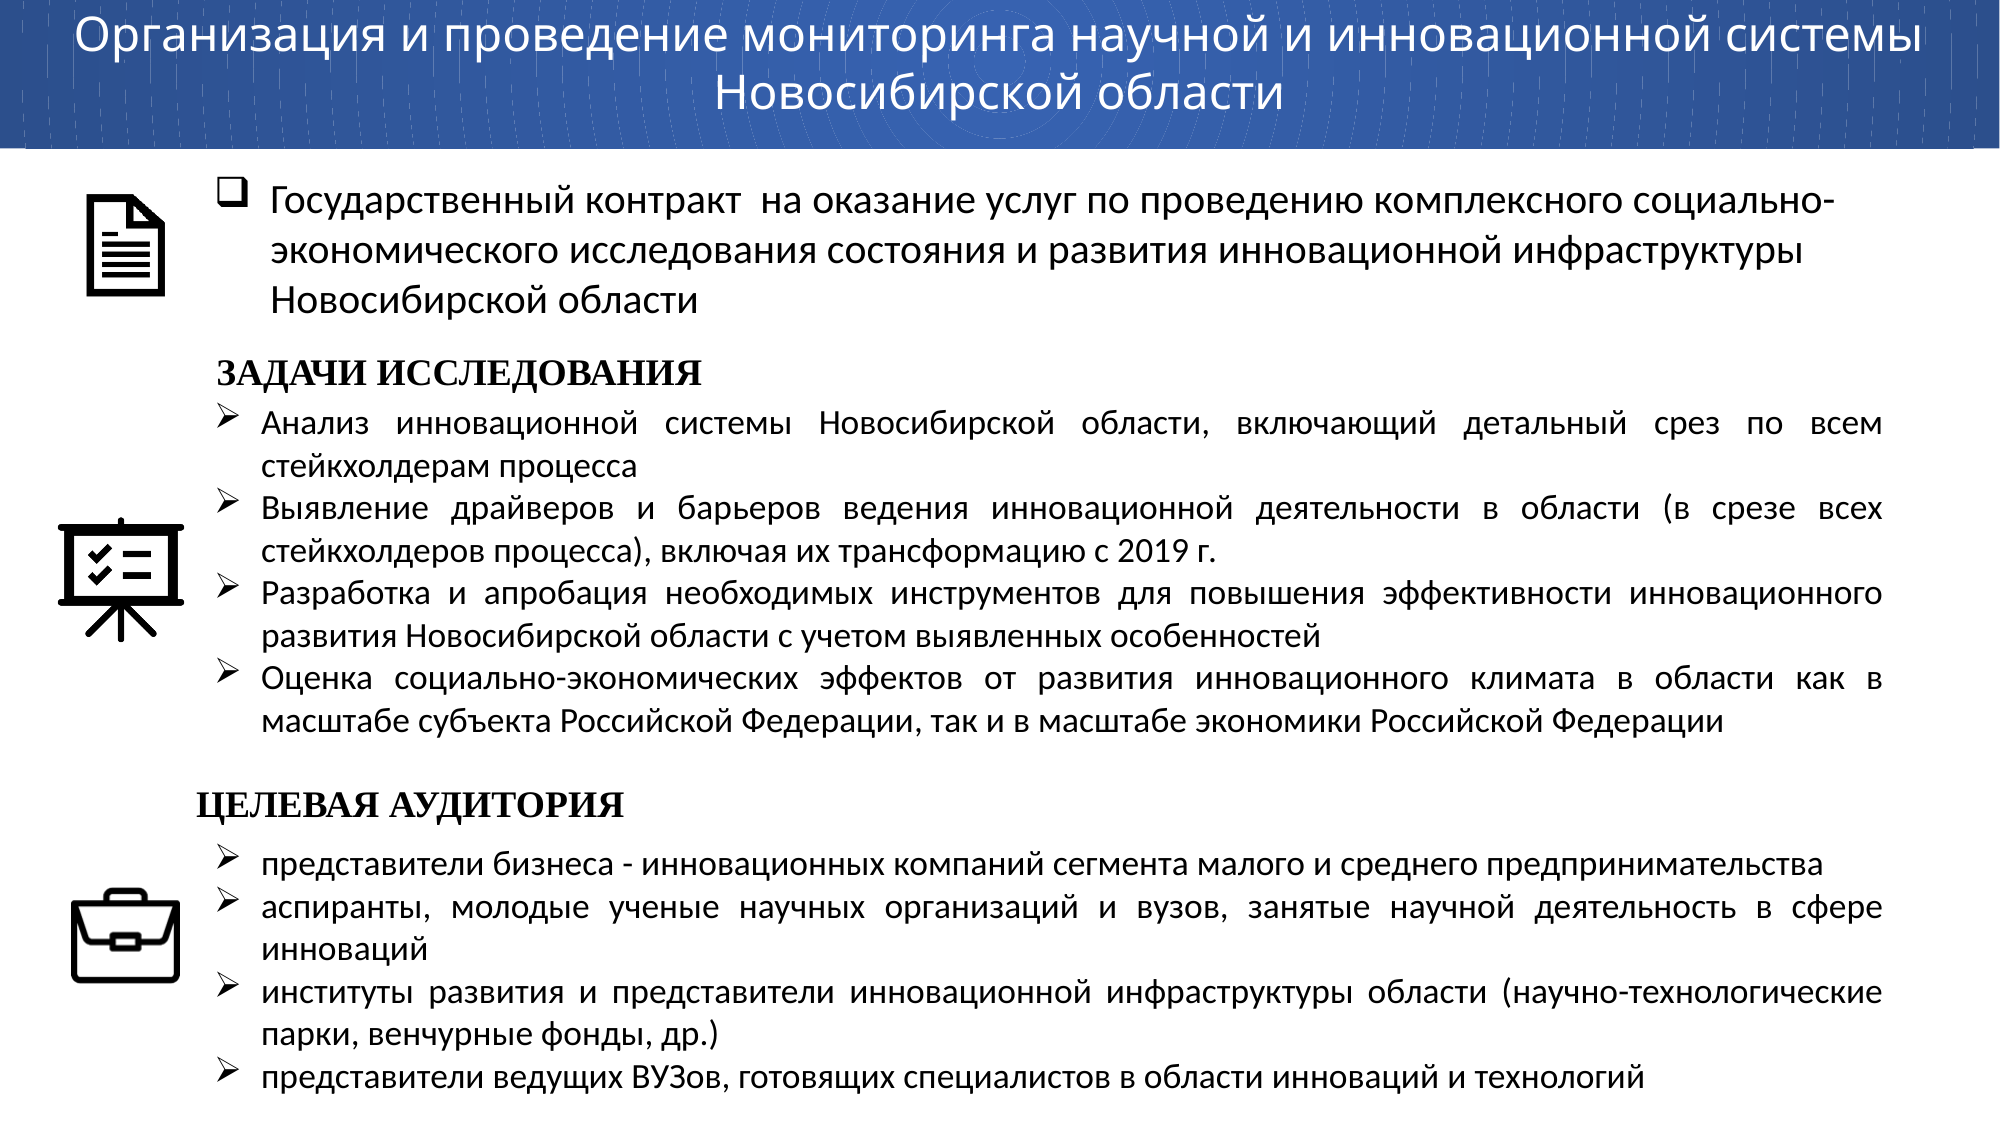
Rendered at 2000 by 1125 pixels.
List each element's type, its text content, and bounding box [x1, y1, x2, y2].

text_box ЗАДАЧИ ИССЛЕДОВАНИЯ [201, 340, 718, 391]
picture [64, 184, 186, 306]
picture [41, 499, 200, 658]
text_box ЦЕЛЕВАЯ АУДИТОРИЯ [181, 772, 640, 832]
picture [71, 881, 180, 990]
text_box Организация и проведение мониторинга научной и инновационной системы Новосибирской области [0, 0, 2000, 149]
text_box представители бизнеса - инновационных компаний сегмента малого и среднего предпринимательства аспиранты, молодые ученые научных организаций и вузов, занятые научной деятельность в сфере инноваций институты развития и представители инновационной инфраструктуры области (научно-технологические парки, венчурные фонды, др.) представители ведущих ВУЗов, готовящих специалистов в области инноваций и технологий [199, 832, 1900, 1103]
text_box Государственный контракт на оказание услуг по проведению комплексного социально-экономического исследования состояния и развития инновационной инфраструктуры Новосибирской области [199, 164, 1923, 330]
text_box Анализ инновационной системы Новосибирской области, включающий детальный срез по всем стейкхолдерам процесса Выявление драйверов и барьеров ведения инновационной деятельности в области (в срезе всех стейкхолдеров процесса), включая их трансформацию с 2019 г. Разработка и апробация необходимых инструментов для повышения эффективности инновационного развития Новосибирской области с учетом выявленных особенностей Оценка социально-экономических эффектов от развития инновационного климата в области как в масштабе субъекта Российской Федерации, так и в масштабе экономики Российской Федерации [199, 391, 1900, 747]
